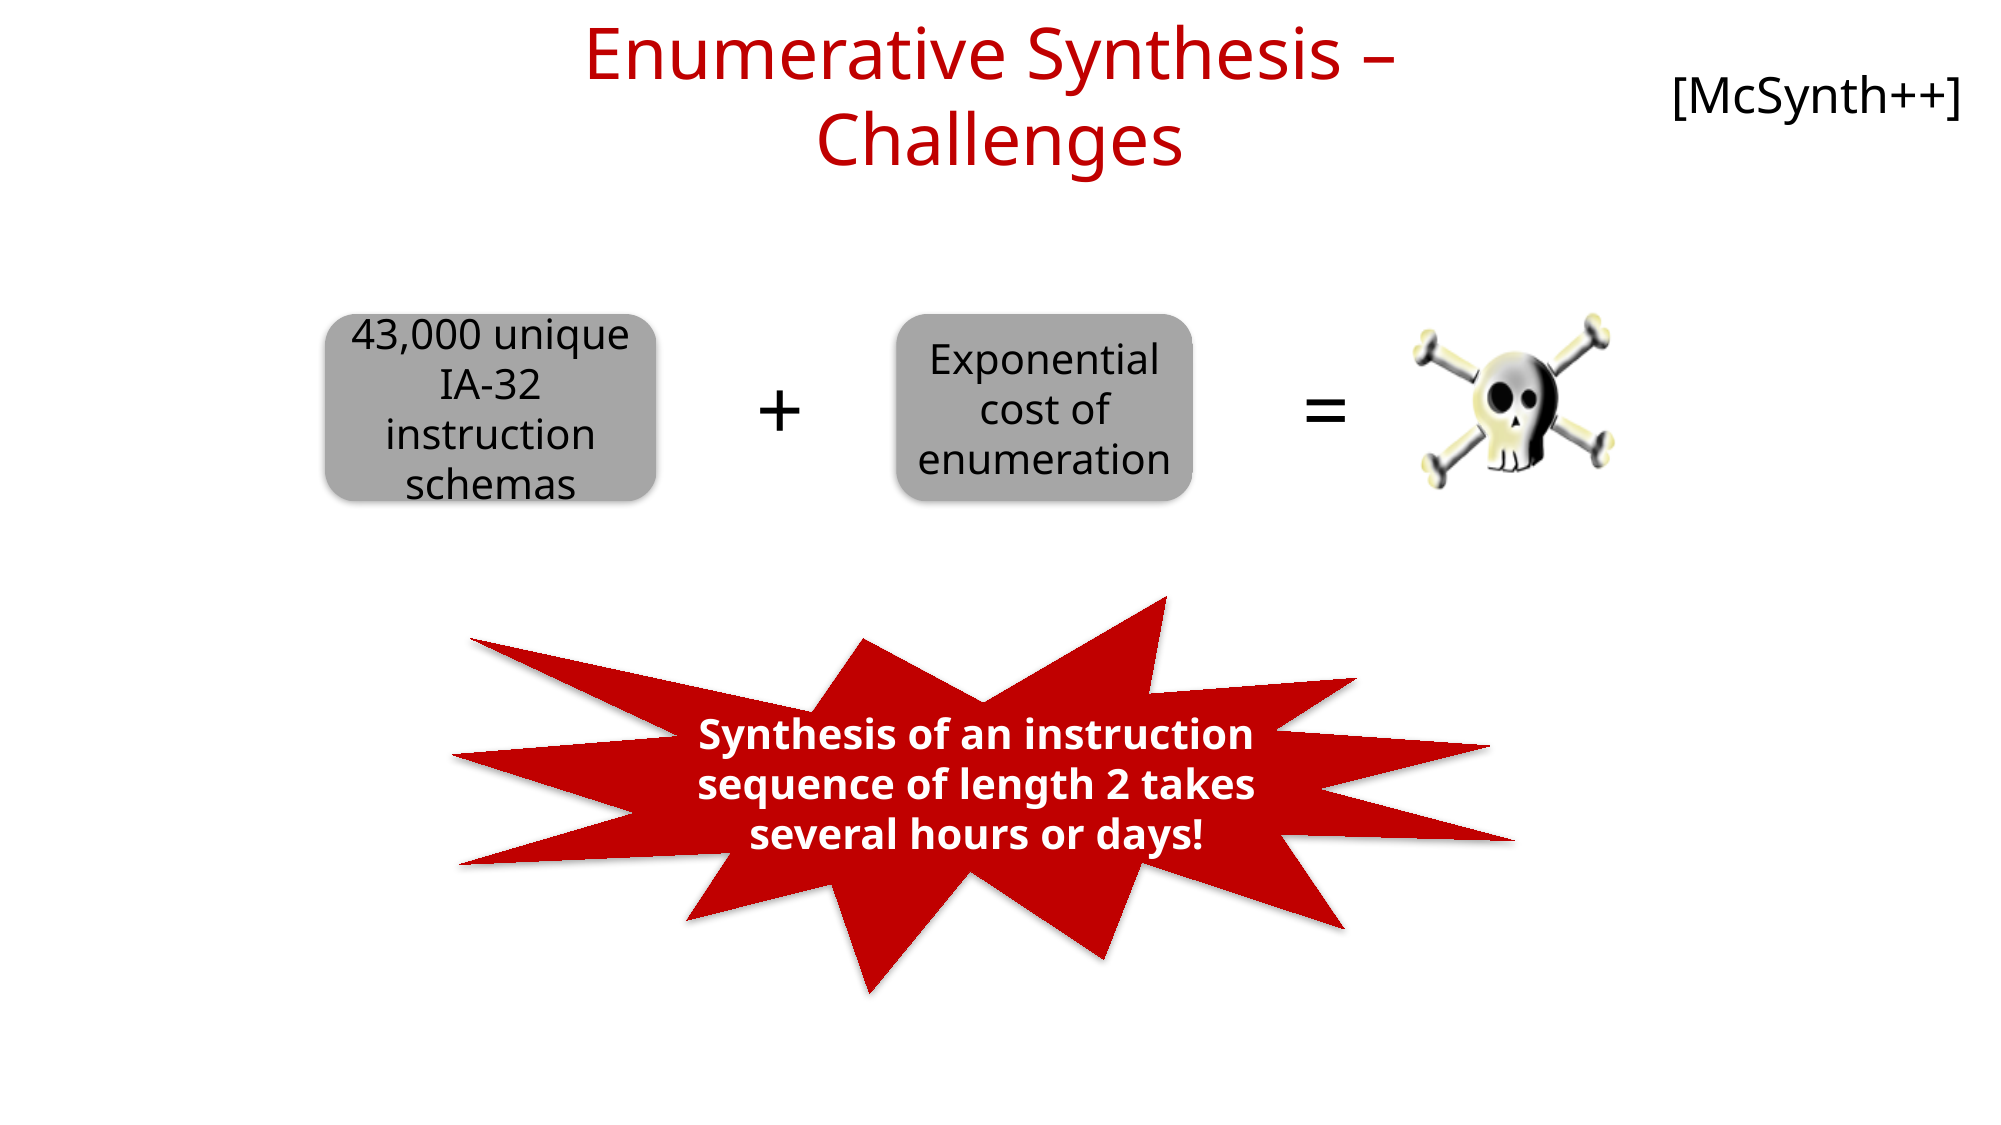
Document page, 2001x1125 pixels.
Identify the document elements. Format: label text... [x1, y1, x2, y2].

text_box + [741, 349, 819, 465]
text_box 43,000 unique IA-32 instruction schemas [324, 313, 657, 502]
text_box = [1287, 349, 1365, 465]
title Enumerative Synthesis – Challenges [324, 0, 1675, 188]
picture [1412, 276, 1617, 527]
text_box [McSynth++] [1656, 55, 1978, 131]
text_box Exponential cost of enumeration [896, 313, 1193, 502]
text_box Synthesis of an instruction sequence of length 2 takes several hours or days! [452, 596, 1515, 994]
